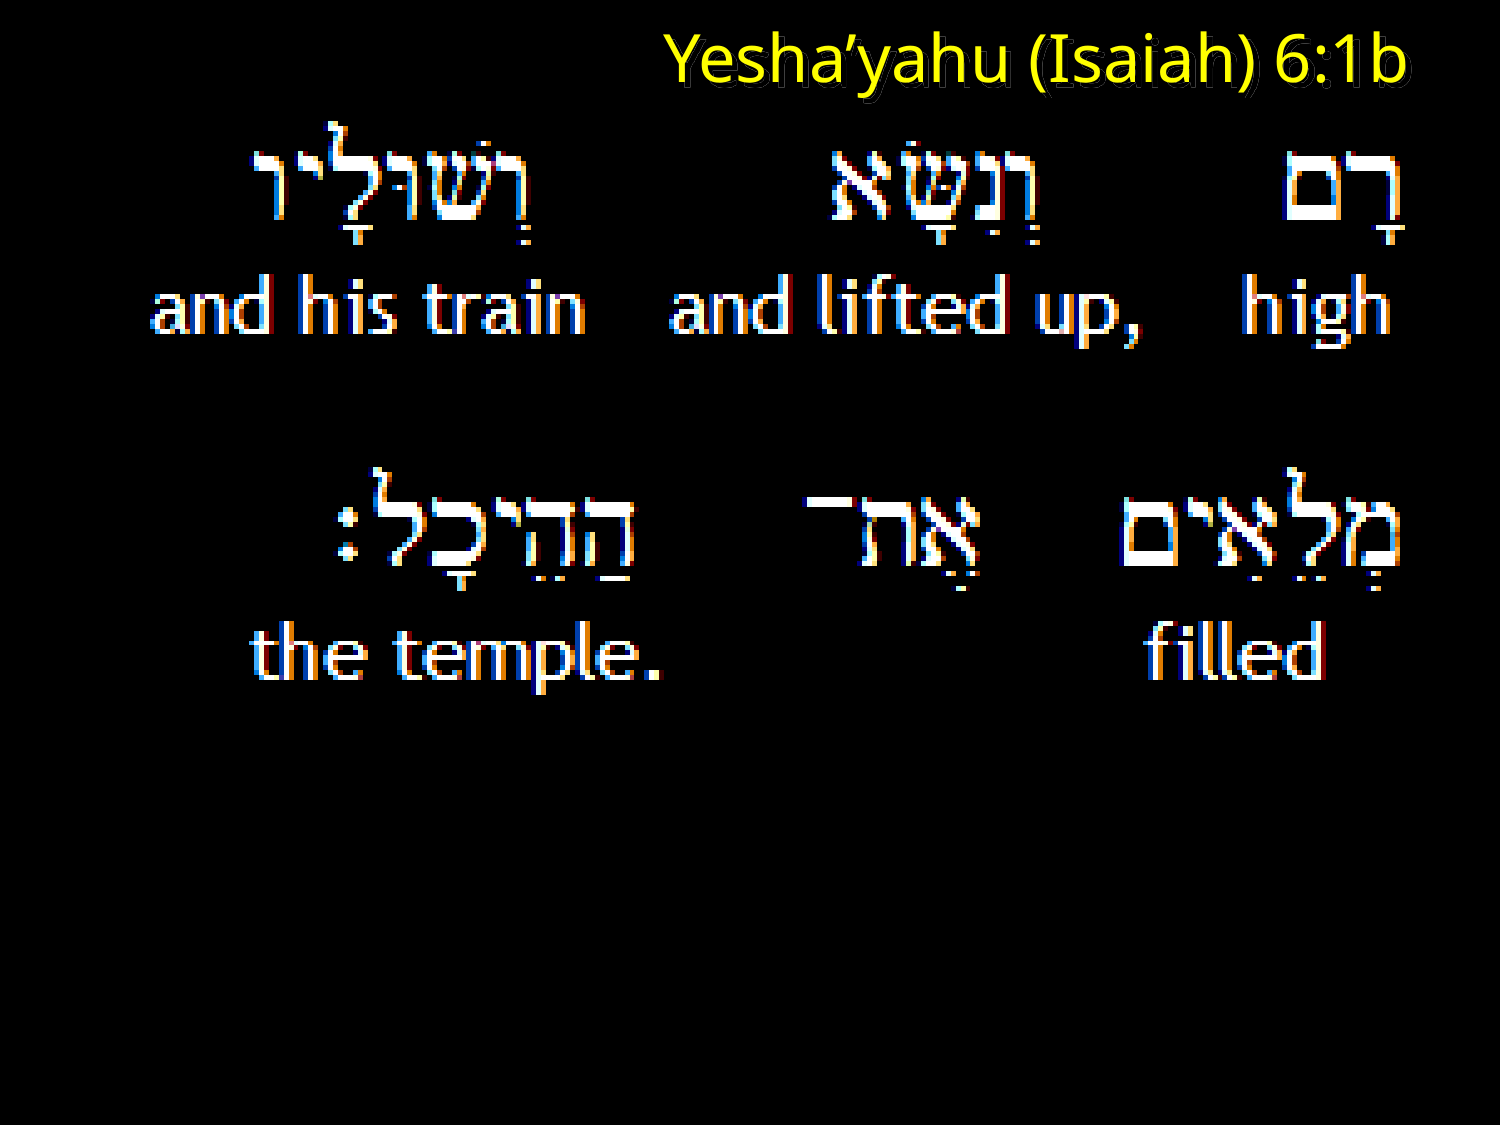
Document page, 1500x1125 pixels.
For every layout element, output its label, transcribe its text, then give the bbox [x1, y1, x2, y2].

title Yesha’yahu (Isaiah) 6:1b [75, 0, 1425, 85]
picture [42, 87, 1476, 735]
